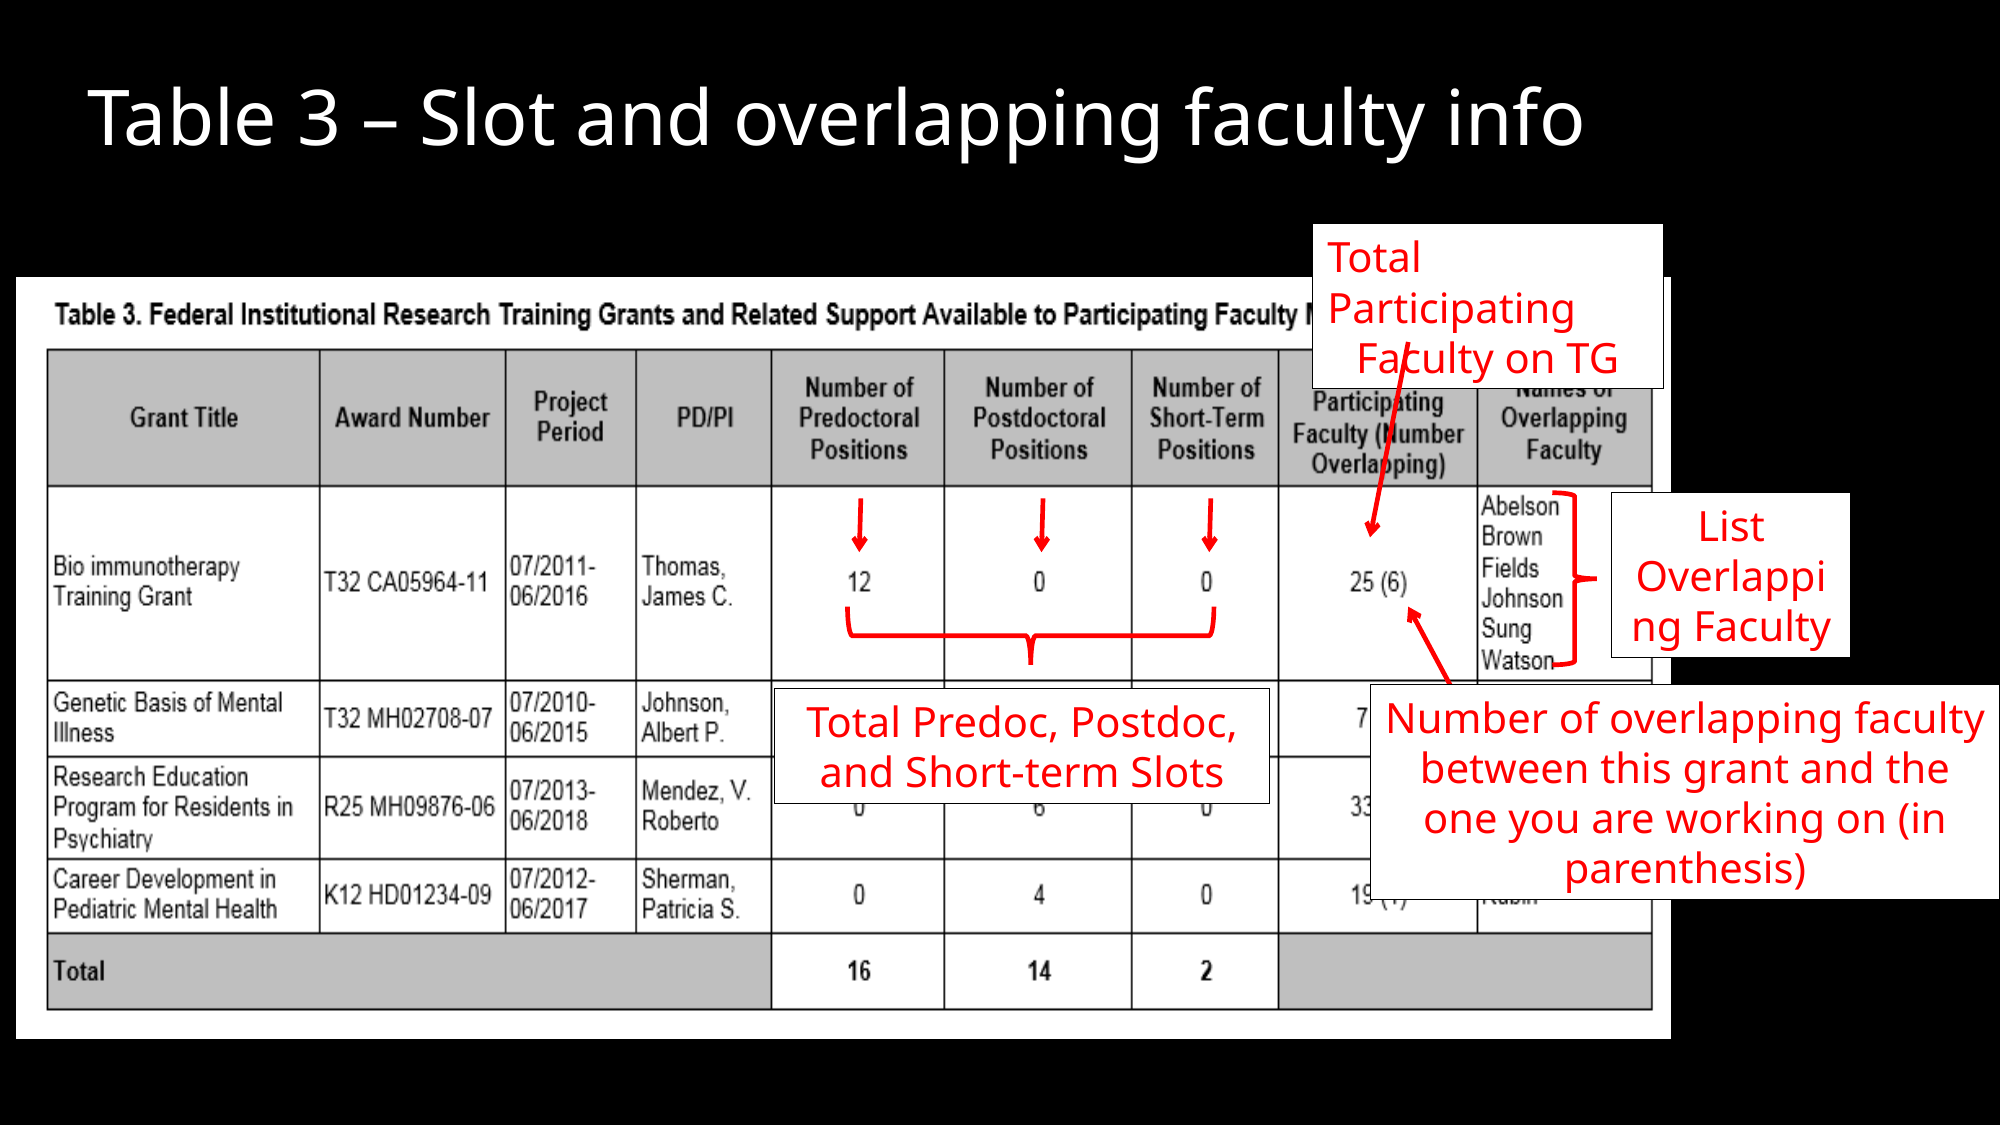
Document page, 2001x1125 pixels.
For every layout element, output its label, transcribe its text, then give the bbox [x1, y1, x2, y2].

title Table 3 – Slot and overlapping faculty info [71, 41, 1872, 199]
text_box Number of overlapping faculty between this grant and the one you are working on (in parenthesis) [1670, 684, 2000, 900]
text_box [1408, 606, 1469, 720]
text_box Total Participating Faculty on TG [1312, 223, 1664, 277]
text_box List Overlapping Faculty [1670, 492, 1851, 658]
picture [16, 277, 1671, 1039]
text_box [1370, 341, 1409, 538]
